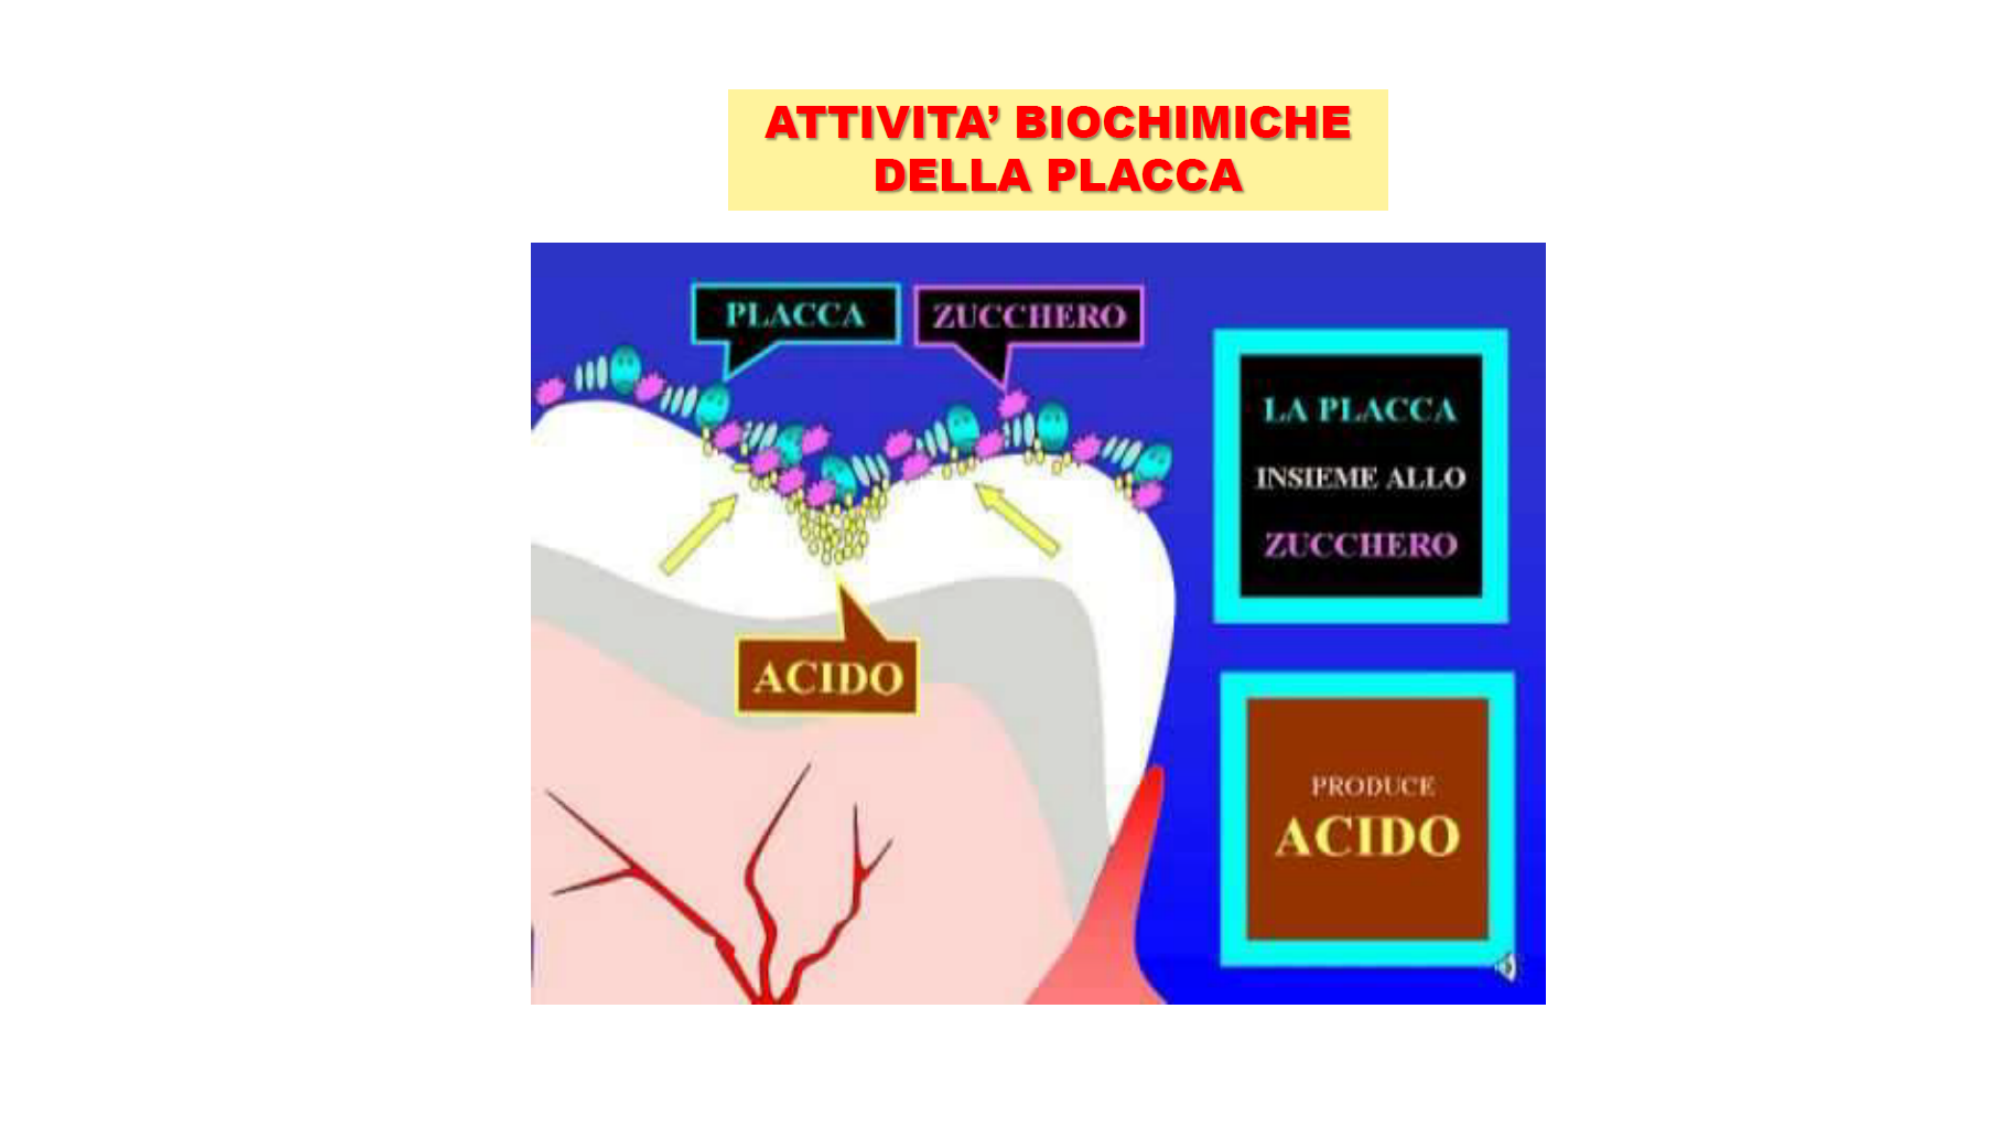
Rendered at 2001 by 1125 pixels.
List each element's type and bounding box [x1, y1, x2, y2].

picture [490, 85, 1572, 1019]
